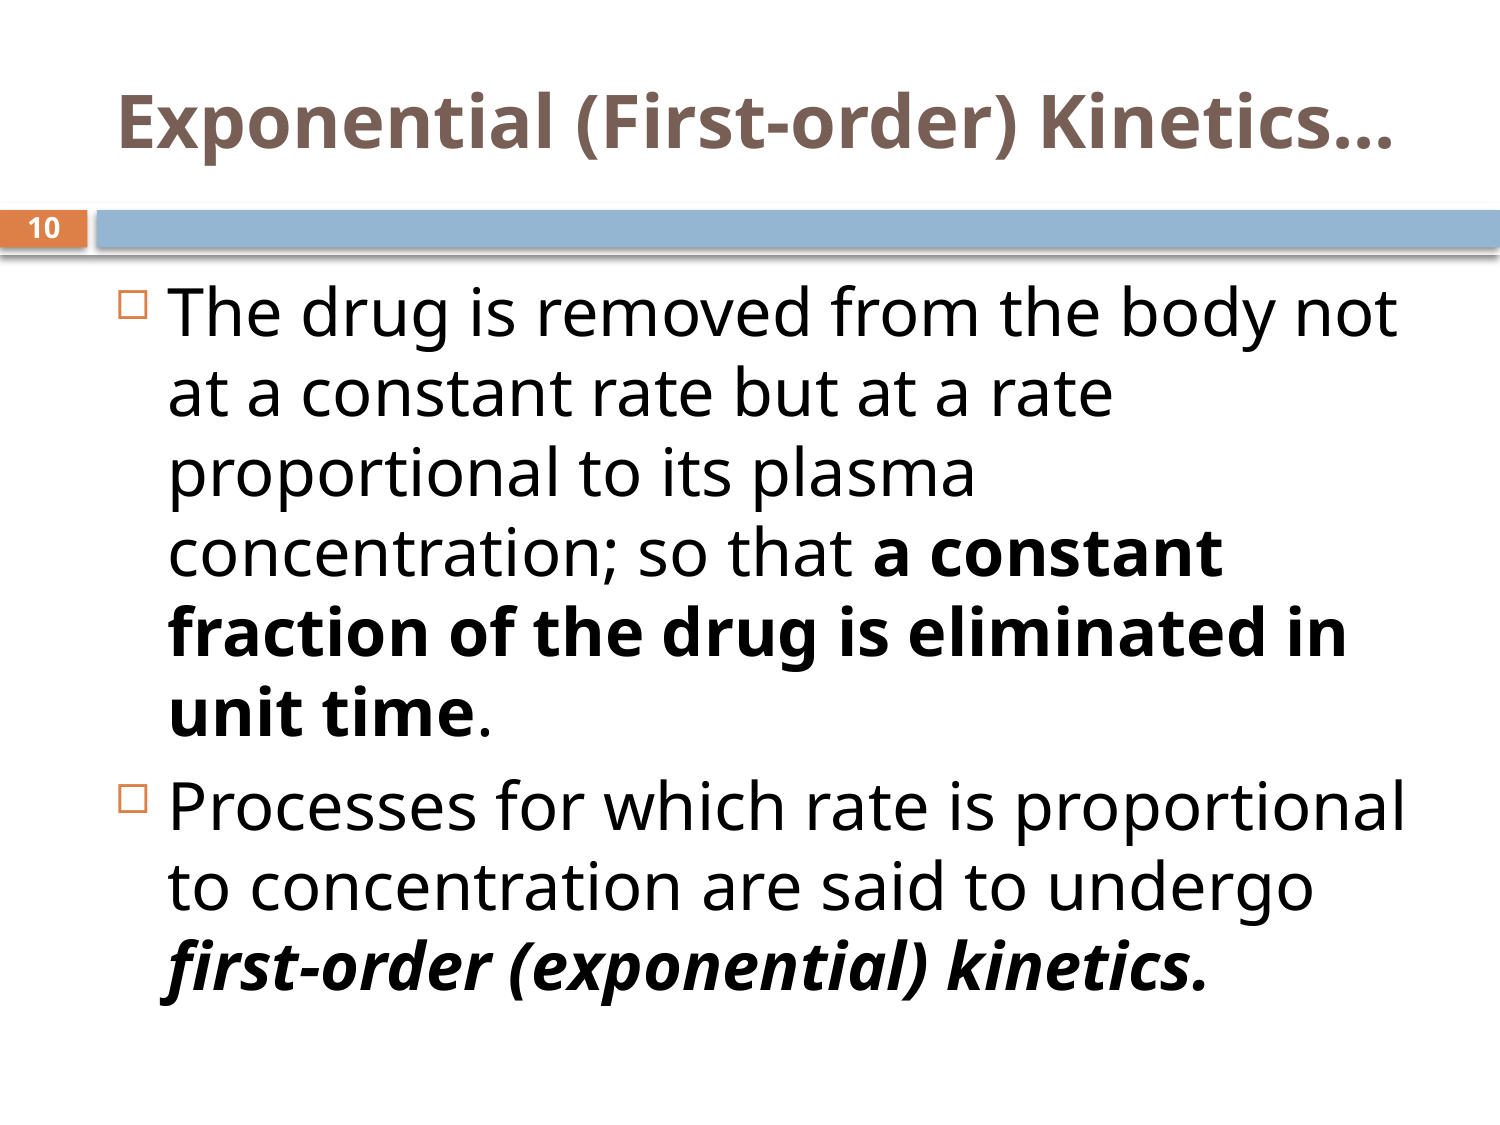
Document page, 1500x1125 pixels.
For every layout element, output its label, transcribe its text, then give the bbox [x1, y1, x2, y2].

slide_number 10 [0, 208, 88, 249]
list The drug is removed from the body not at a constant rate but at a rate proportional to its plasma concentration; so that a constant fraction of the drug is eliminated in unit time. Processes for which rate is proportional to concentration are said to undergo first-order (exponential) kinetics. [100, 262, 1438, 1000]
title Exponential (First-order) Kinetics... [100, 37, 1438, 200]
